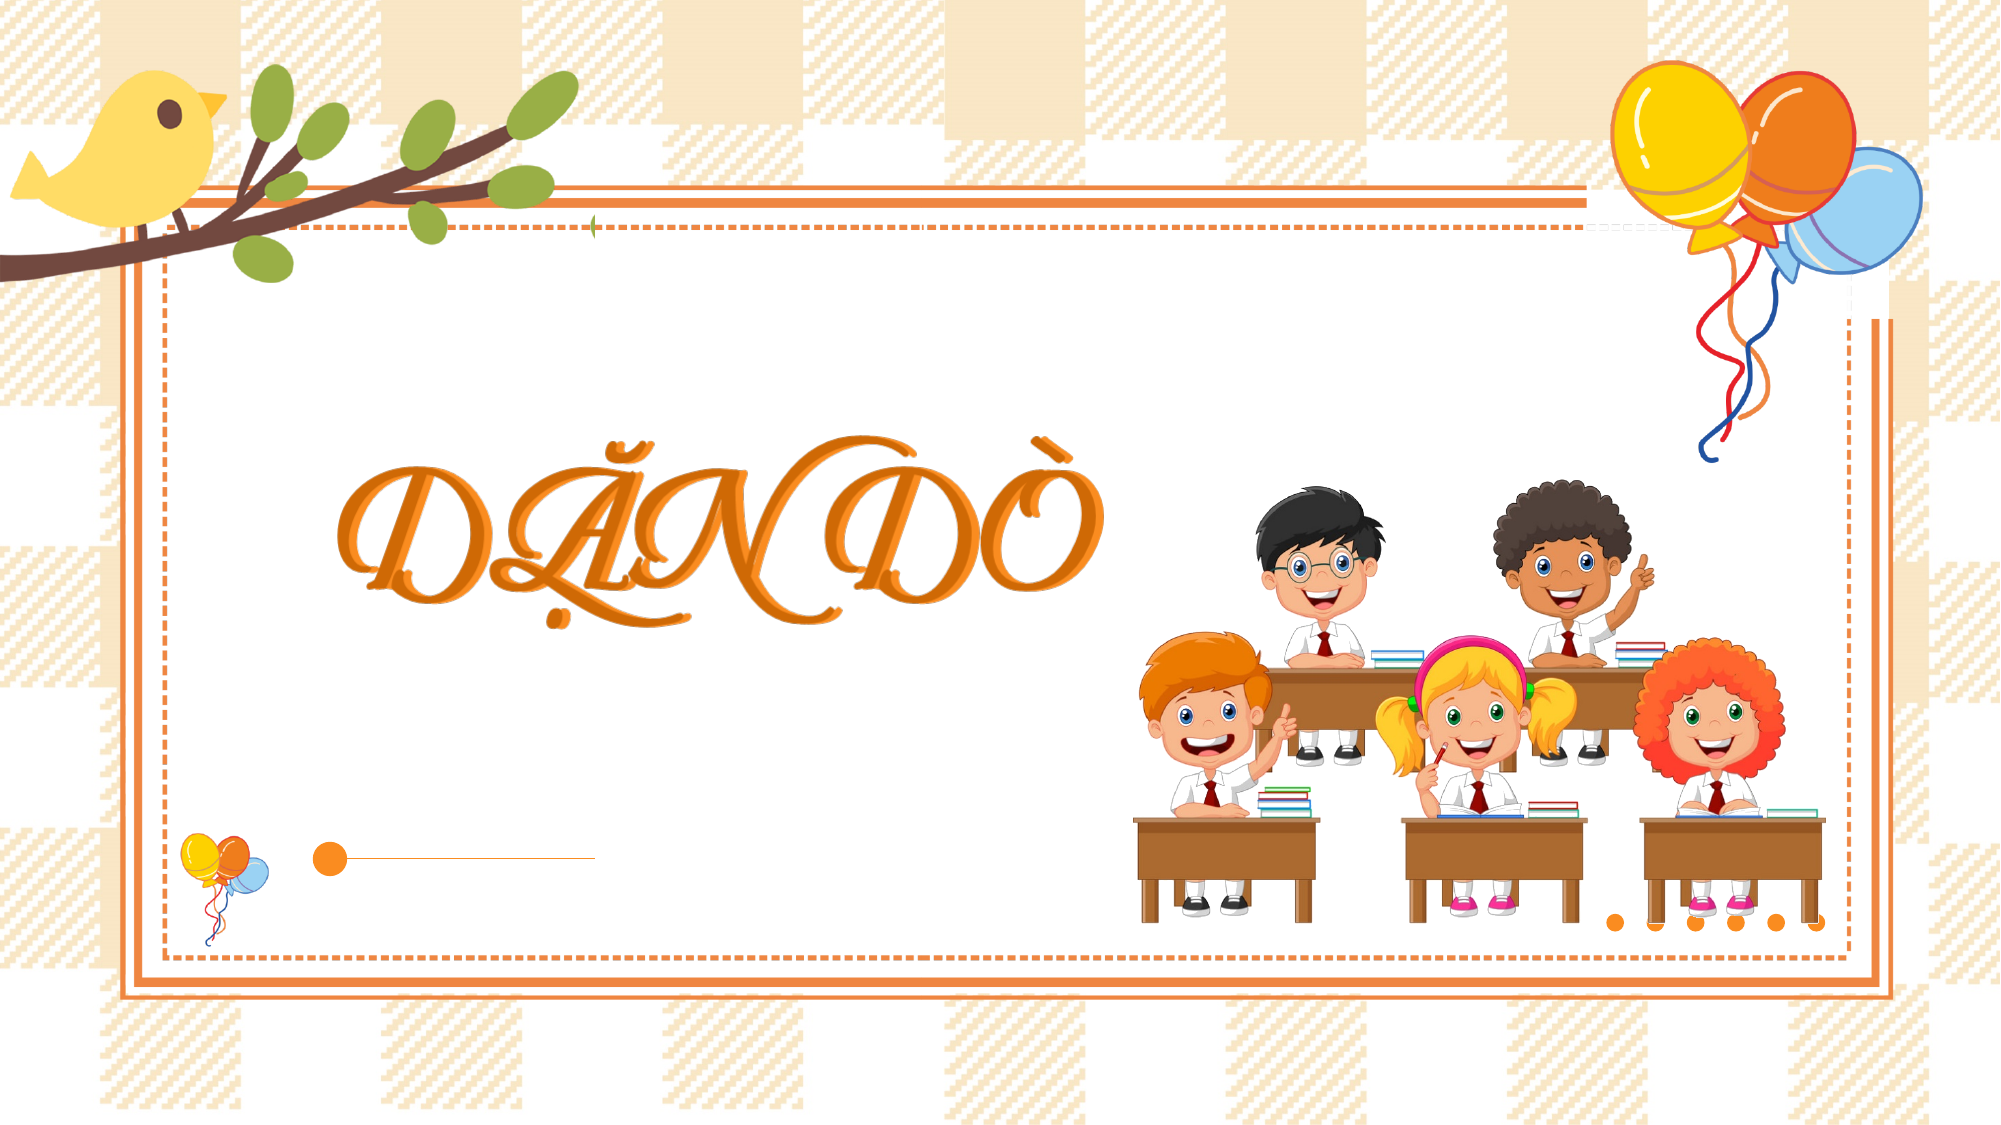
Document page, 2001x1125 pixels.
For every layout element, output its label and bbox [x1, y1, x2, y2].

text_box [312, 841, 595, 877]
picture [0, 0, 2000, 1125]
